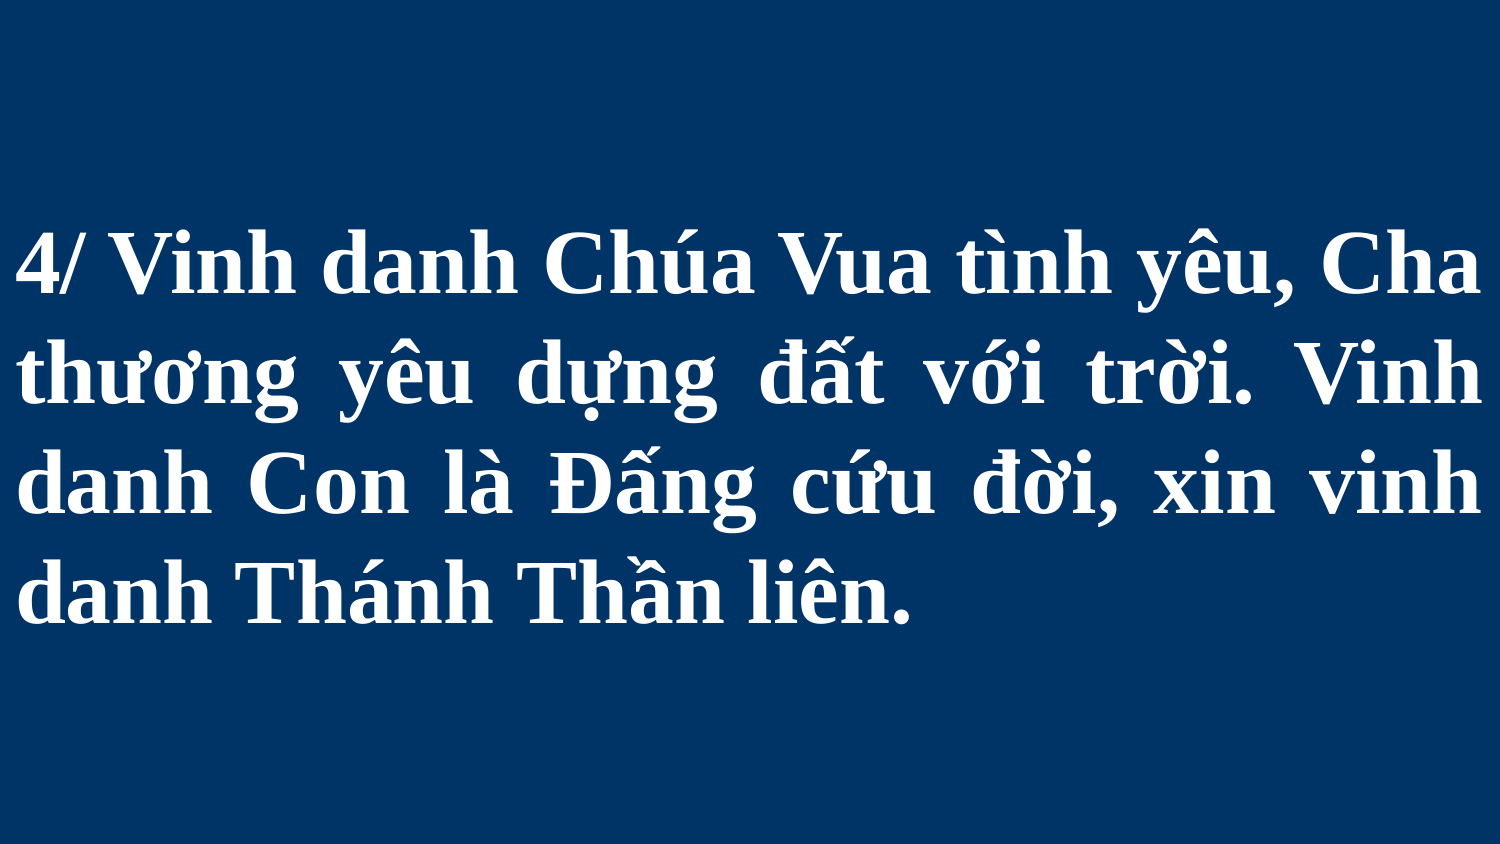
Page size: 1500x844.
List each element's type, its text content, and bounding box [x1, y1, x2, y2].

title 4/ Vinh danh Chúa Vua tình yêu, Cha thương yêu dựng đất với trời. Vinh danh Con là Đấng cứu đời, xin vinh danh Thánh Thần liên. [0, 0, 1500, 844]
